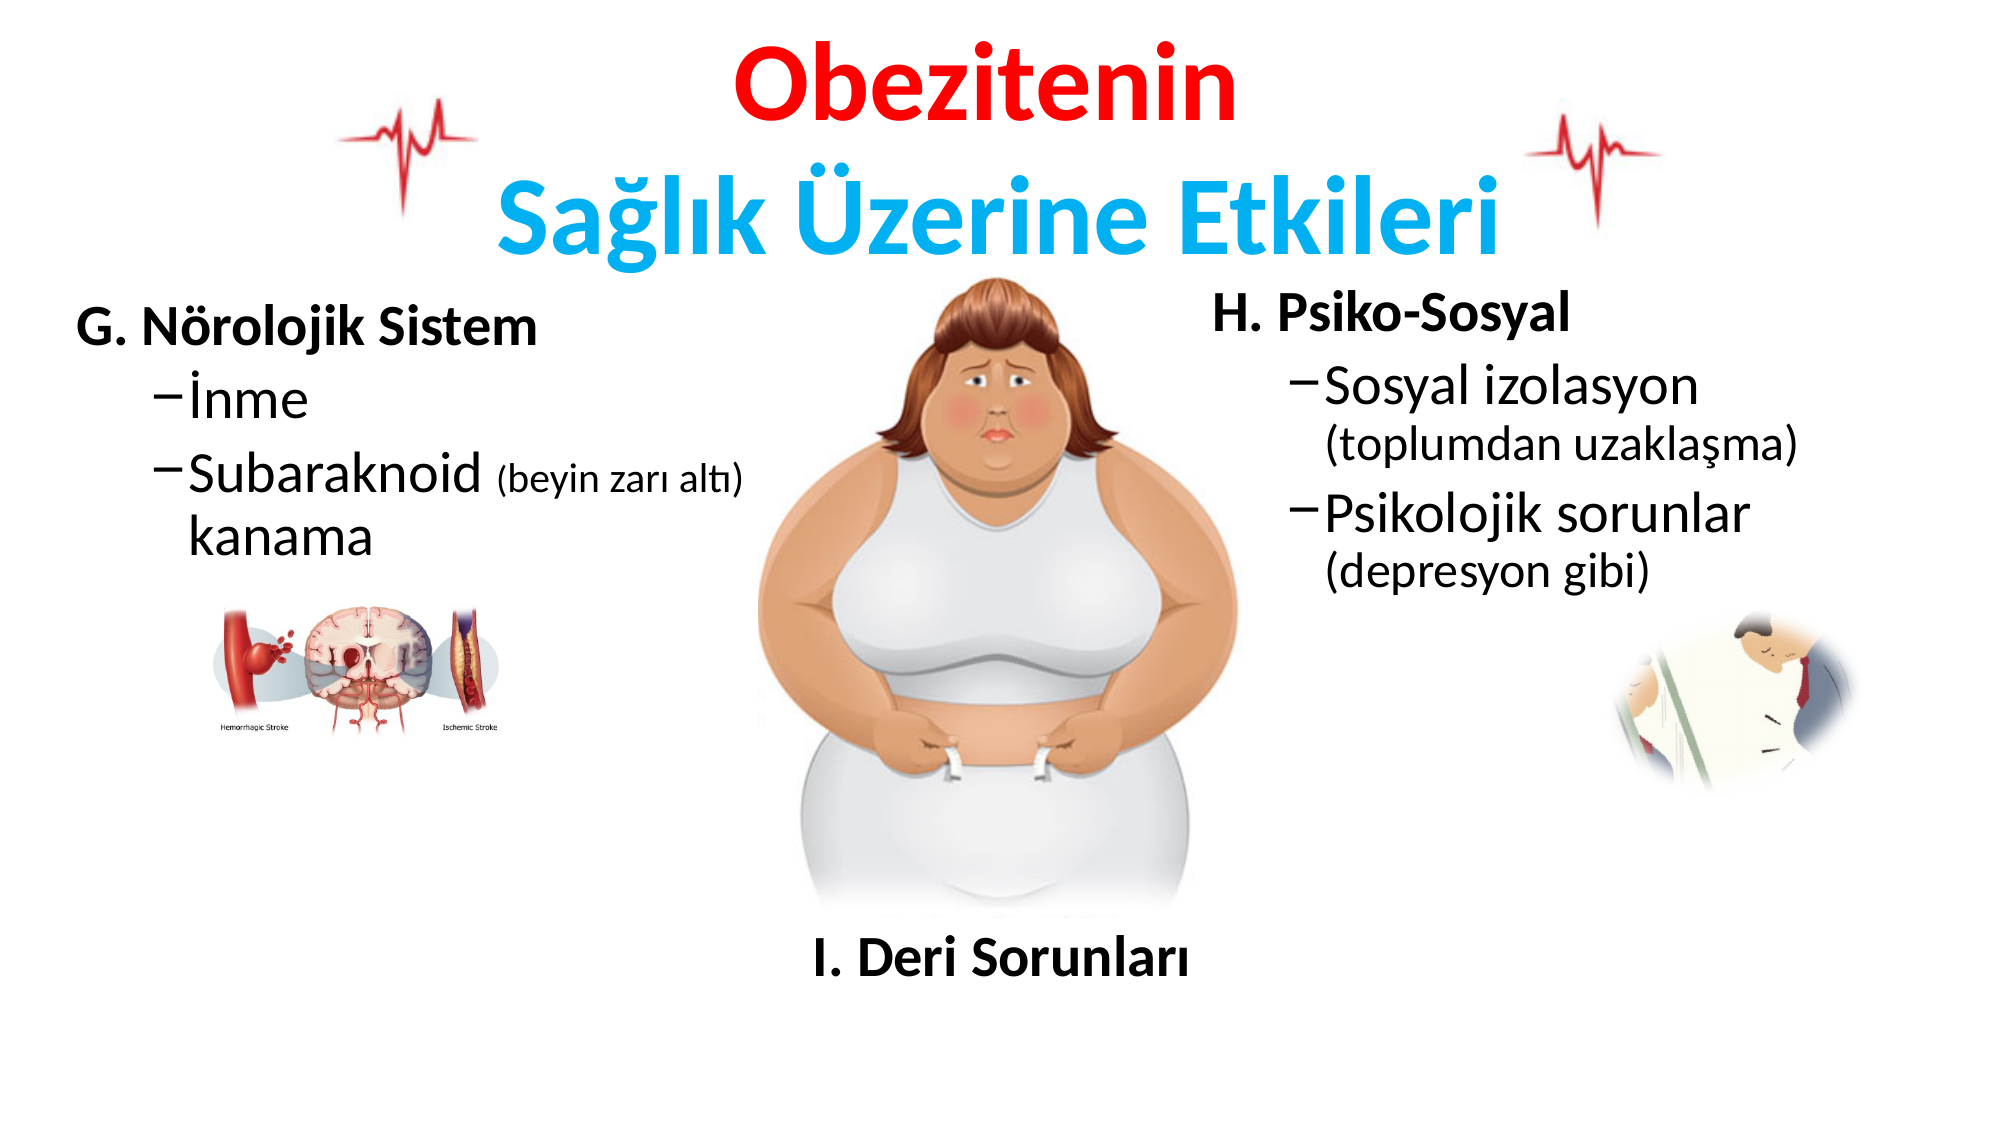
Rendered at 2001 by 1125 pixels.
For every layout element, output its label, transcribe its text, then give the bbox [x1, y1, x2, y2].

text_box H. Psiko-Sosyal Sosyal izolasyon (toplumdan uzaklaşma) Psikolojik sorunlar (depresyon gibi) [1242, 273, 1939, 653]
picture [1599, 608, 1869, 797]
picture [1522, 86, 1673, 239]
picture [327, 65, 478, 222]
text_box Obezitenin Sağlık Üzerine Etkileri [481, 0, 1519, 285]
text_box G. Nörolojik Sistem İnme Subaraknoid (beyin zarı altı) kanama [61, 287, 758, 589]
text_box I. Deri Sorunları [798, 918, 1235, 1002]
picture [758, 273, 1242, 918]
picture [192, 594, 518, 741]
